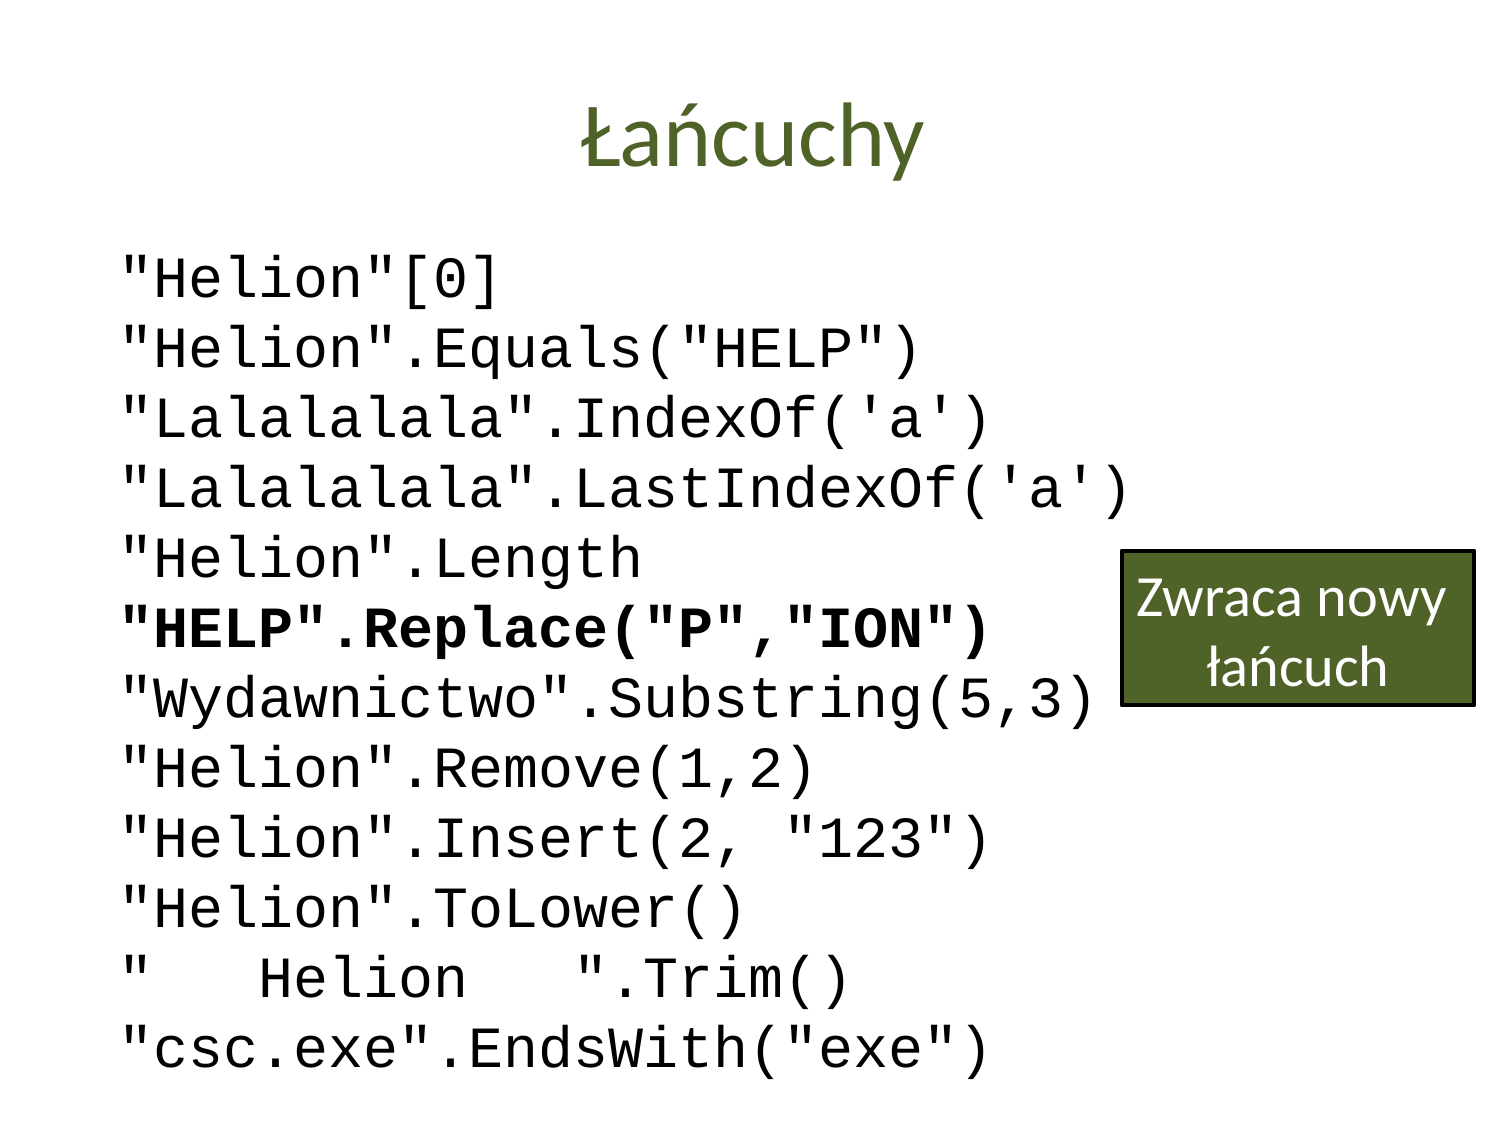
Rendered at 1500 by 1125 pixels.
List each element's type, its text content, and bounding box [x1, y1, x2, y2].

text_box Łańcuchy [29, 75, 1477, 185]
text_box "Helion"[0] "Helion".Equals("HELP") "Lalalalala".IndexOf('a') "Lalalalala".LastIndexOf('a') "Helion".Length "HELP".Replace("P","ION") "Wydawnictwo".Substring(5,3) "Helion".Remove(1,2) "Helion".Insert(2, "123") "Helion".ToLower() " Helion ".Trim() "csc.exe".EndsWith("exe") [103, 231, 1149, 1087]
text_box Zwraca nowy łańcuch [1121, 550, 1475, 706]
